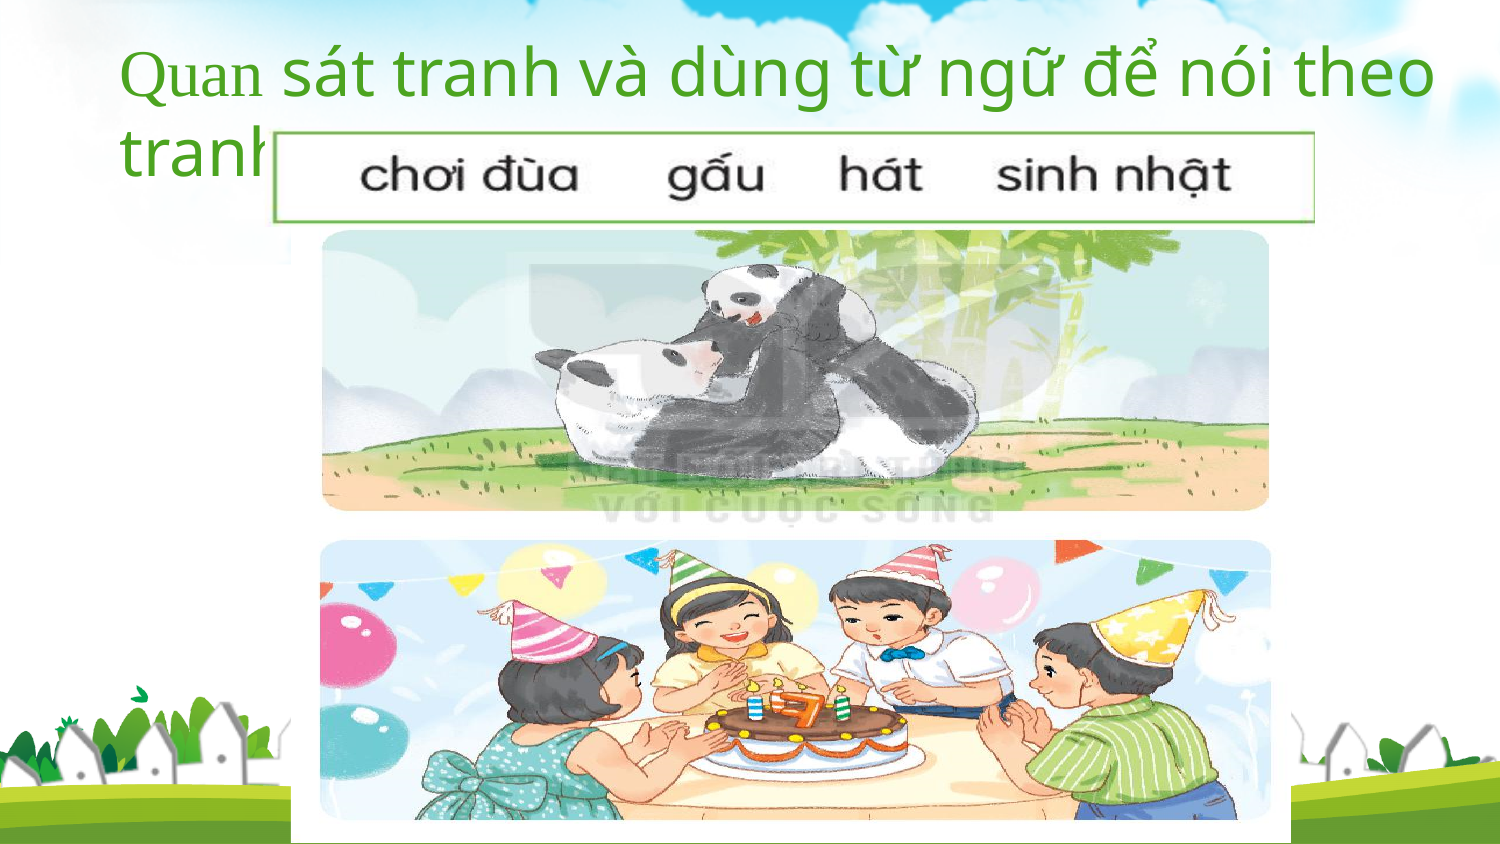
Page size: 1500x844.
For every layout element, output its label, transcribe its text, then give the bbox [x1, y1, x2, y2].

picture [0, 0, 1500, 844]
text_box Quan sát tranh và dùng từ ngữ để nói theo tranh [104, 22, 1500, 198]
